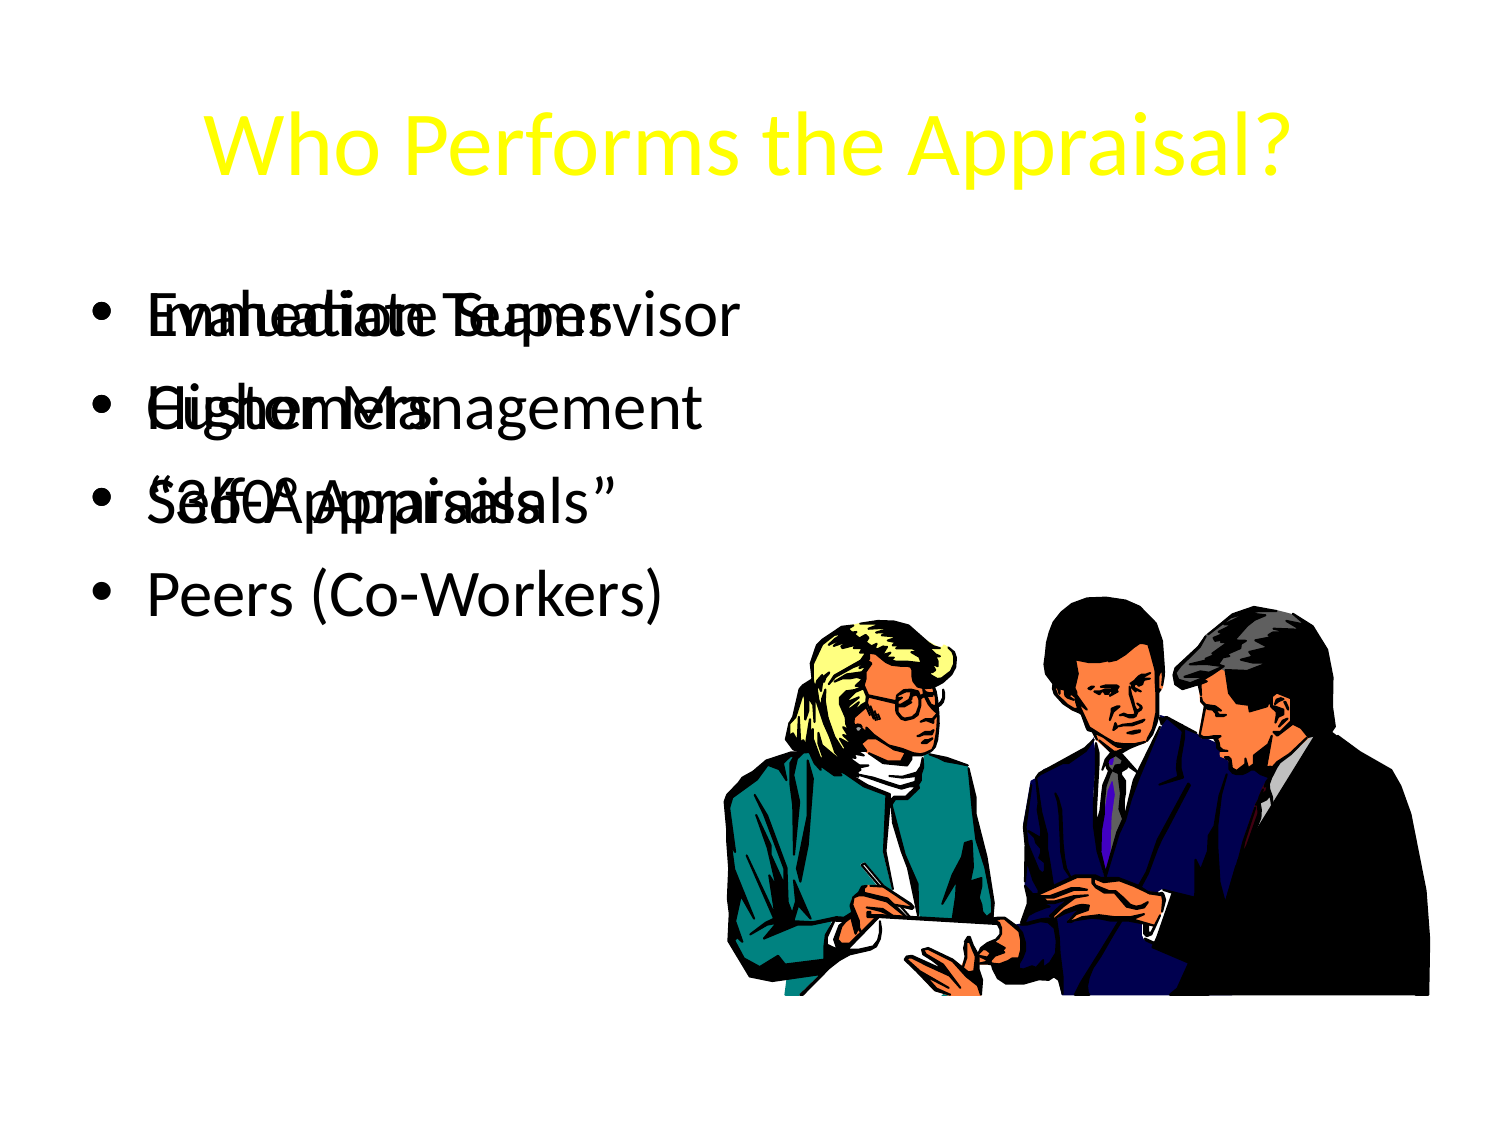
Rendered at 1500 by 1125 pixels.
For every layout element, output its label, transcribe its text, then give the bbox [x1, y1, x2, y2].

title Who Performs the Appraisal? [75, 45, 1425, 233]
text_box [724, 597, 1430, 996]
list Evaluation Teams Customers “360° Appraisals” [75, 262, 1425, 1005]
